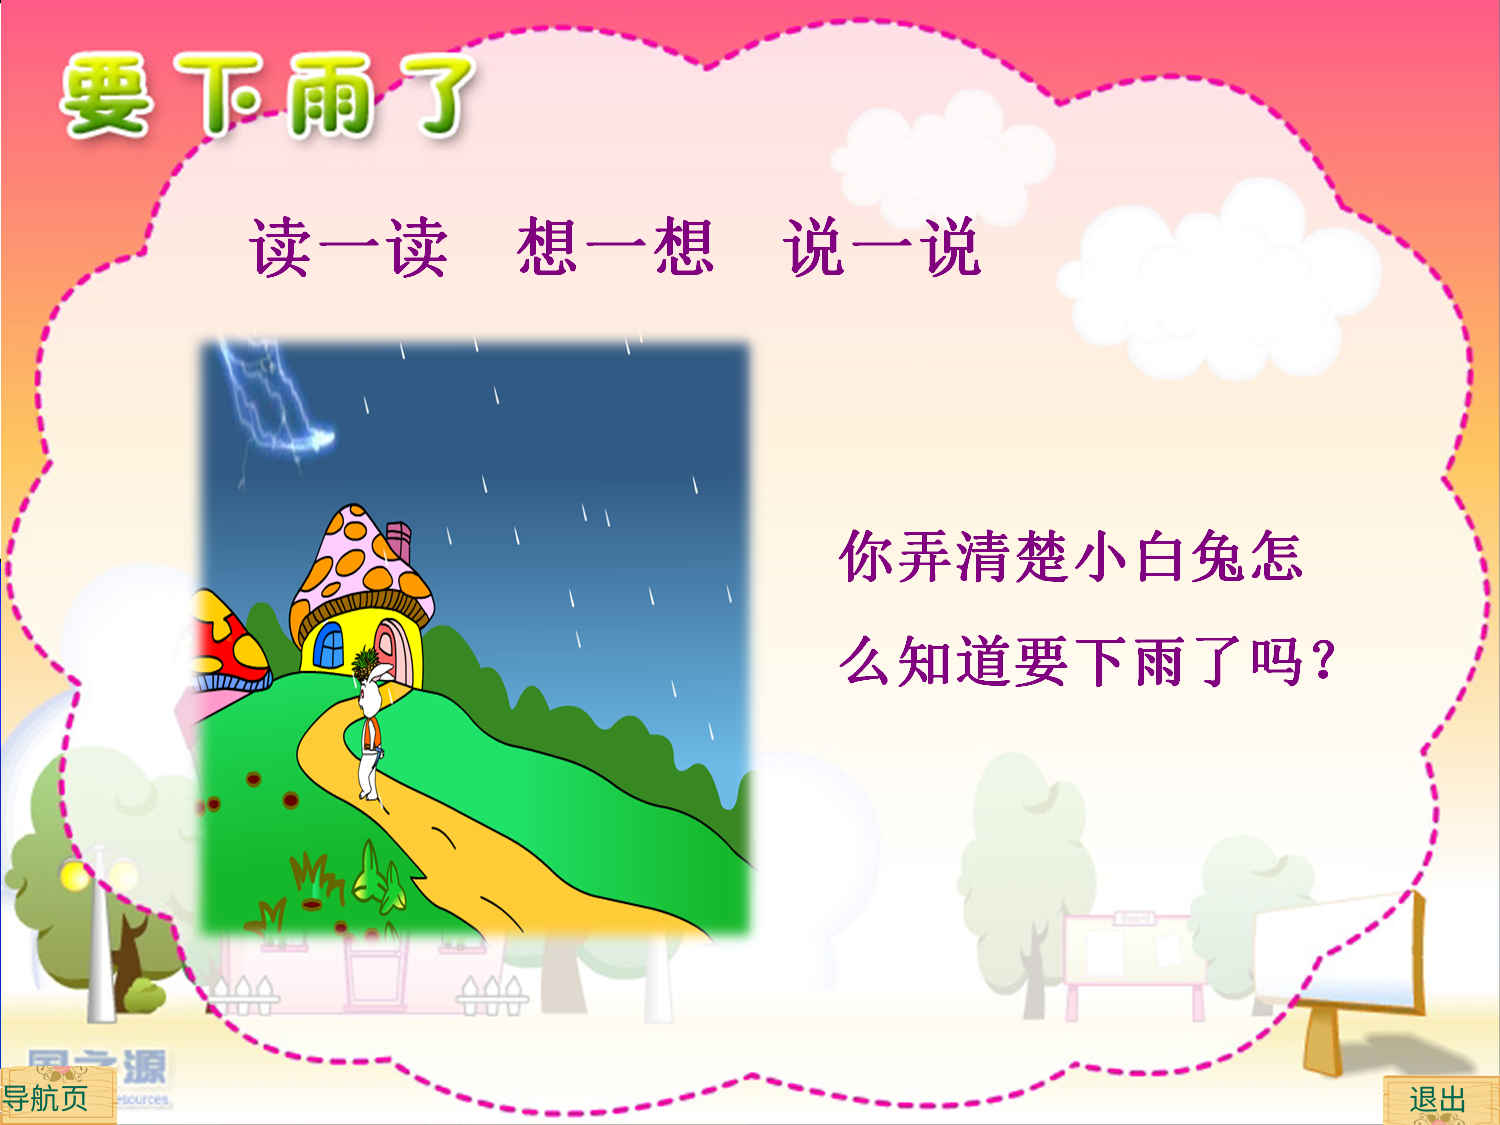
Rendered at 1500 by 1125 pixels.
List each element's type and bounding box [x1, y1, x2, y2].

text_box [0, 1066, 118, 1125]
picture [0, 0, 1500, 1125]
text_box [1382, 1073, 1500, 1125]
